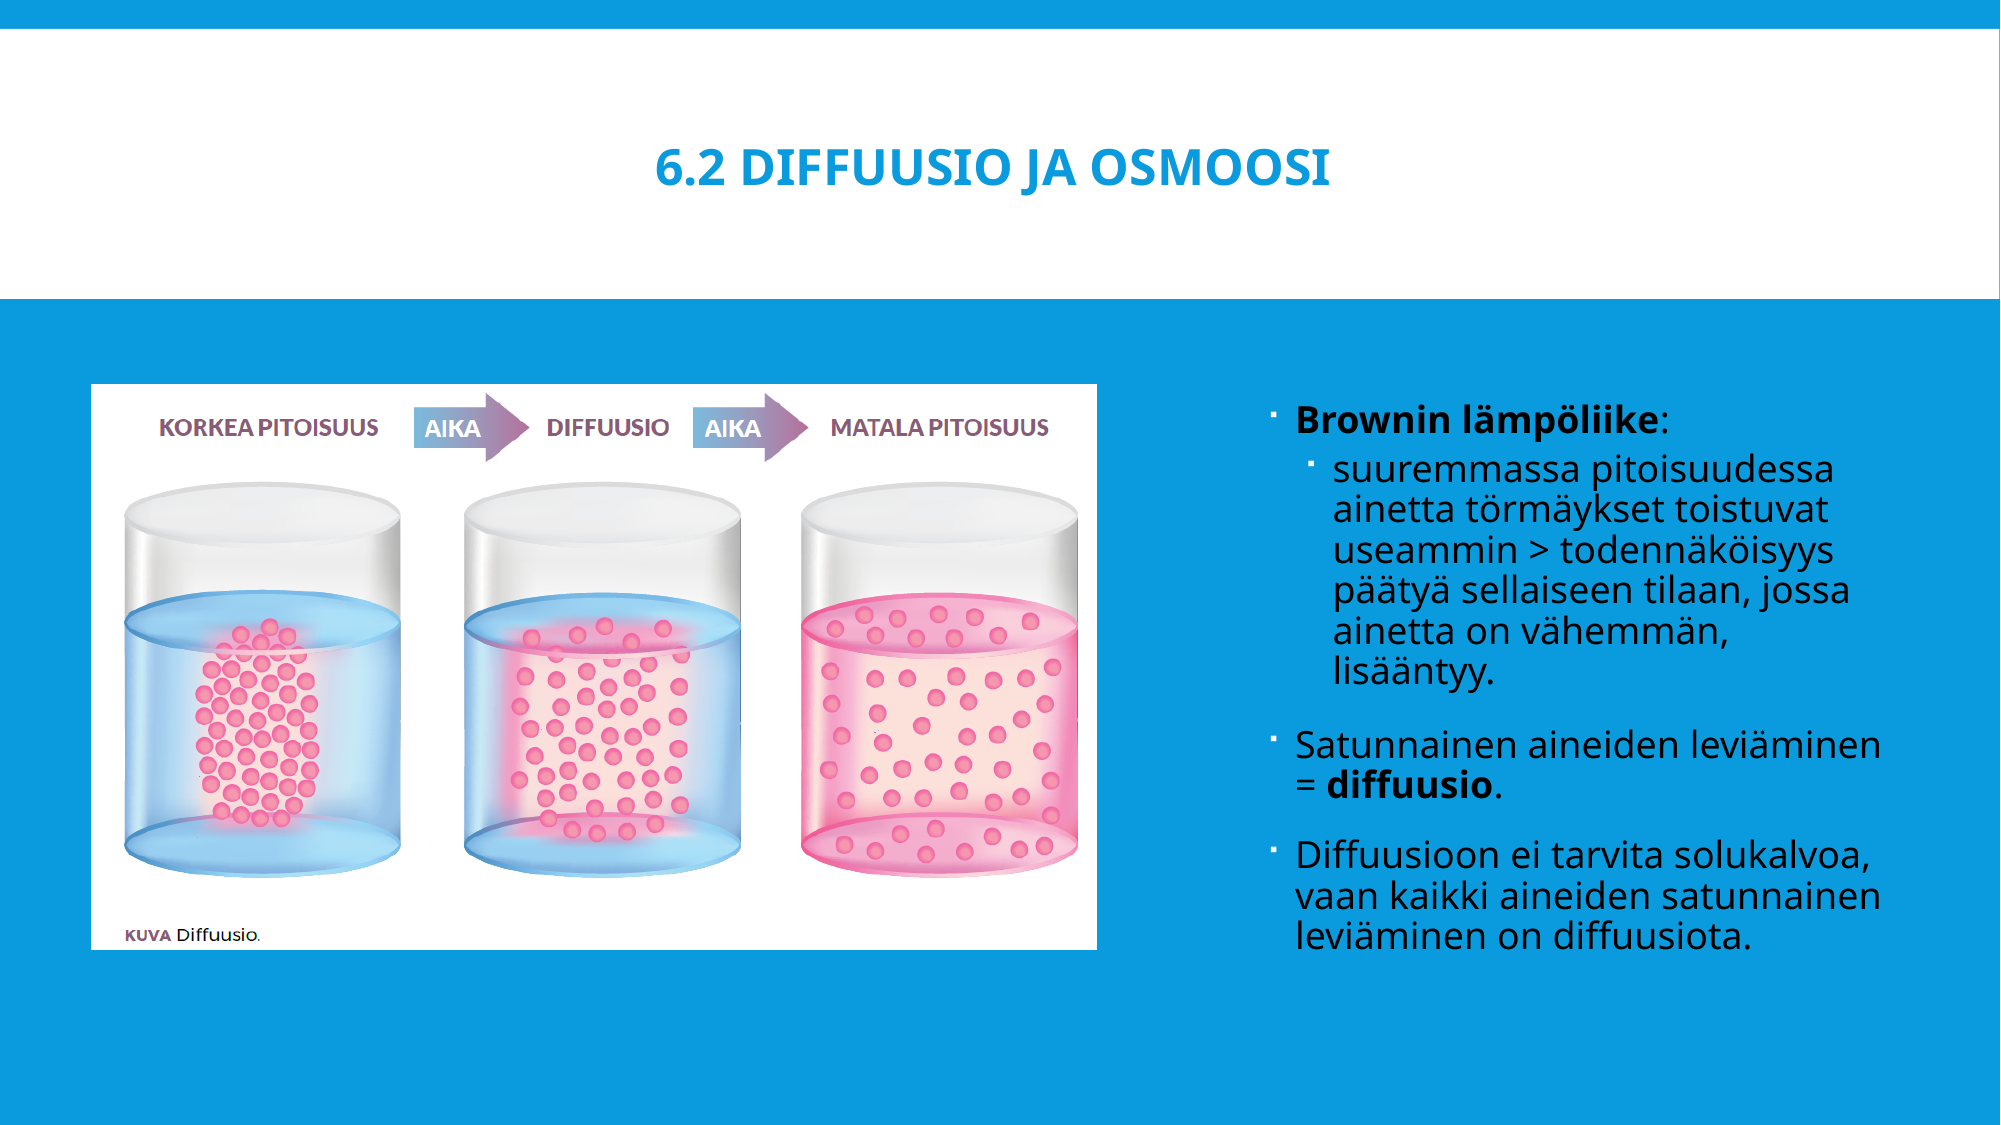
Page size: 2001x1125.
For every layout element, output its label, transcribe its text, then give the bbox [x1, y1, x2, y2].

title 6.2 Diffuusio ja osmoosi [197, 46, 1803, 295]
list Brownin lämpöliike: suuremmassa pitoisuudessa ainetta törmäykset toistuvat useammin > todennäköisyys päätyä sellaiseen tilaan, jossa ainetta on vähemmän, lisääntyy. Satunnainen aineiden leviäminen = diffuusio. Diffuusioon ei tarvita solukalvoa, vaan kaikki aineiden satunnainen leviäminen on diffuusiota. [1250, 393, 1909, 1079]
picture [92, 385, 1096, 949]
